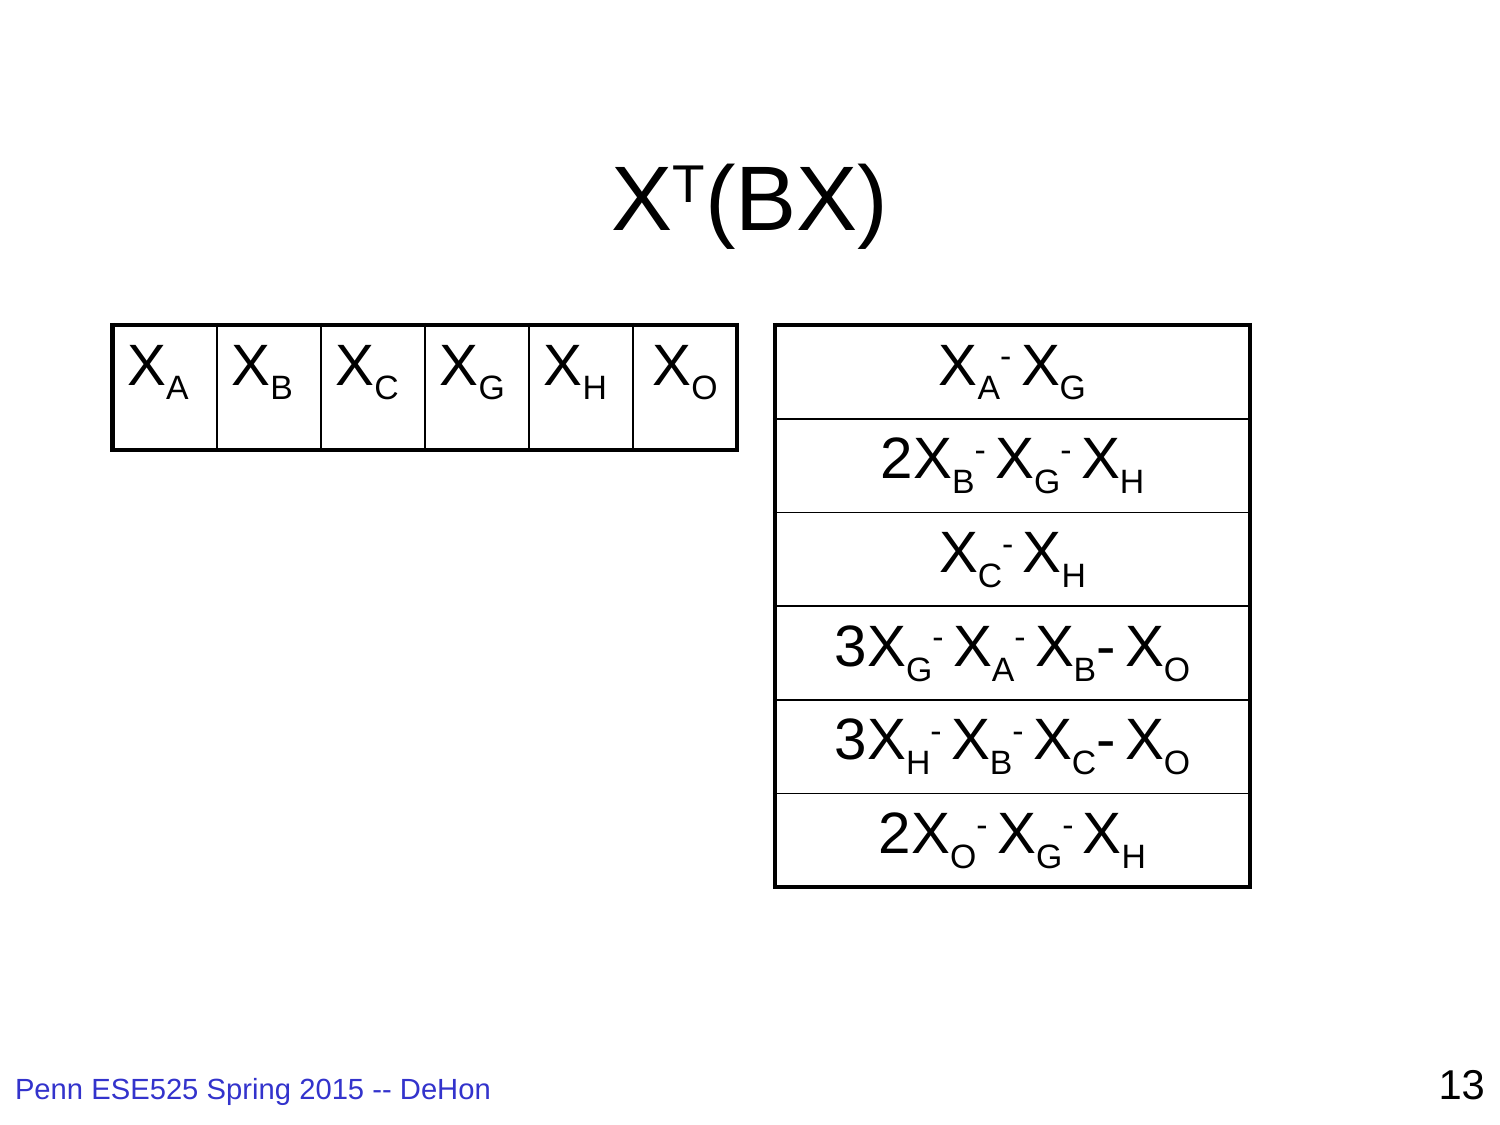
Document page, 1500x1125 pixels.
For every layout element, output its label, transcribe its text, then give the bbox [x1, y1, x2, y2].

slide_number 13 [1187, 1049, 1500, 1125]
table_header XC [322, 327, 424, 448]
table_header XH [530, 327, 632, 448]
table_header XG [426, 327, 528, 448]
table_header XA- XG [777, 327, 1248, 418]
table_cell XC- XH [777, 513, 1248, 605]
table_cell 3XG- XA- XB- XO [777, 607, 1248, 699]
table_header XB [218, 327, 320, 448]
table_cell 2XO- XG- XH [777, 794, 1248, 885]
slide_number Penn ESE525 Spring 2015 -- DeHon [0, 1062, 576, 1125]
table_cell 3XH- XB- XC- XO [777, 701, 1248, 793]
title XT(BX) [112, 99, 1388, 288]
table_cell 2XB- XG- XH [777, 420, 1248, 512]
table_header XO [634, 327, 735, 448]
table_header XA [115, 327, 216, 448]
